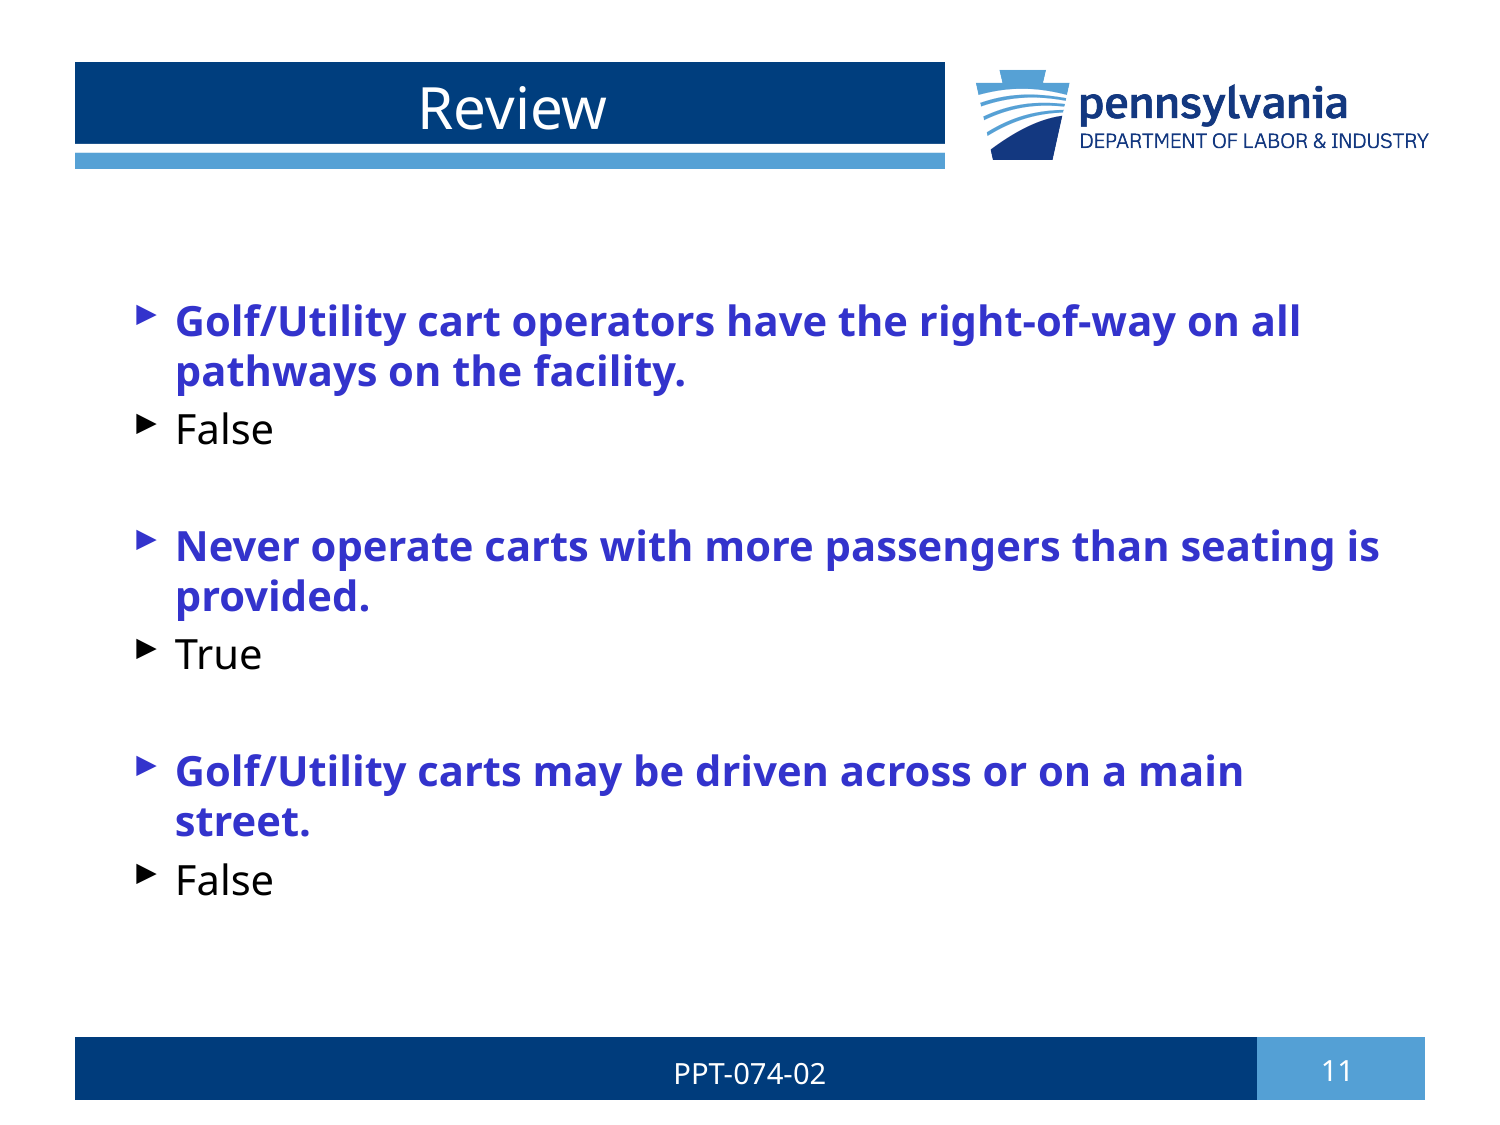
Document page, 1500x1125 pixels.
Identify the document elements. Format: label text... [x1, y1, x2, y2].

title Review [75, 62, 950, 150]
picture [75, 1037, 1425, 1100]
slide_number 11 [1250, 1042, 1425, 1103]
subtitle Golf/Utility cart operators have the right-of-way on all pathways on the facility. False Never operate carts with more passengers than seating is provided. True Golf/Utility carts may be driven across or on a main street. False [99, 287, 1400, 938]
footer PPT-074-02 [512, 1042, 988, 1103]
picture [75, 62, 1429, 169]
